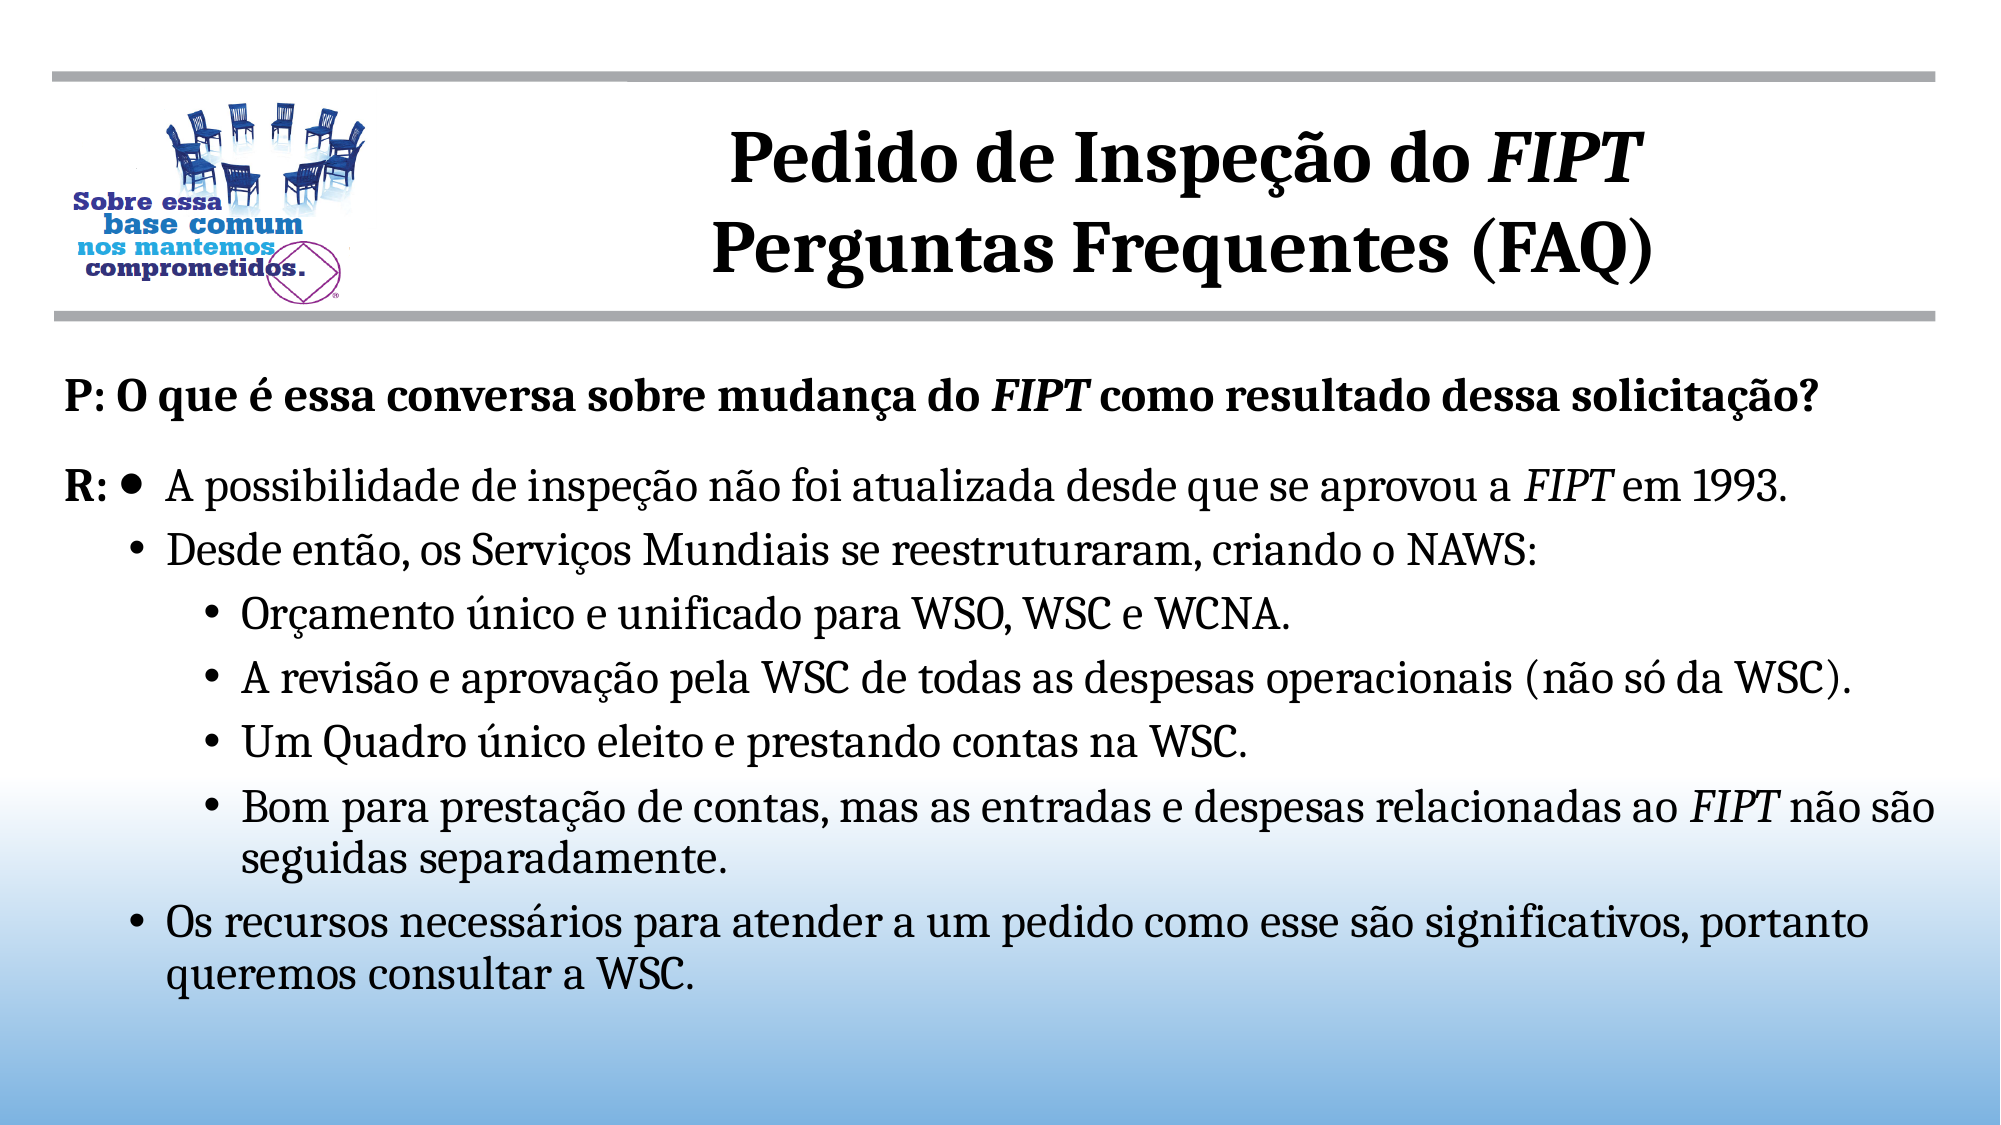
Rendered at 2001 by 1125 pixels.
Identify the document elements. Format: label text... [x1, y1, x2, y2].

text_box P: O que é essa conversa sobre mudança do FIPT como resultado dessa solicitação? R: ⦁ A possibilidade de inspeção não foi atualizada desde que se aprovou a FIPT em 1993. Desde então, os Serviços Mundiais se reestruturaram, criando o NAWS: Orçamento único e unificado para WSO, WSC e WCNA. A revisão e aprovação pela WSC de todas as despesas operacionais (não só da WSC). Um Quadro único eleito e prestando contas na WSC. Bom para prestação de contas, mas as entradas e despesas relacionadas ao FIPT não são seguidas separadamente. Os recursos necessários para atender a um pedido como esse são significativos, portanto queremos consultar a WSC. [38, 363, 1973, 1091]
text_box Pedido de Inspeção do FIPT Perguntas Frequentes (FAQ) [470, 100, 1901, 295]
picture [62, 88, 377, 308]
